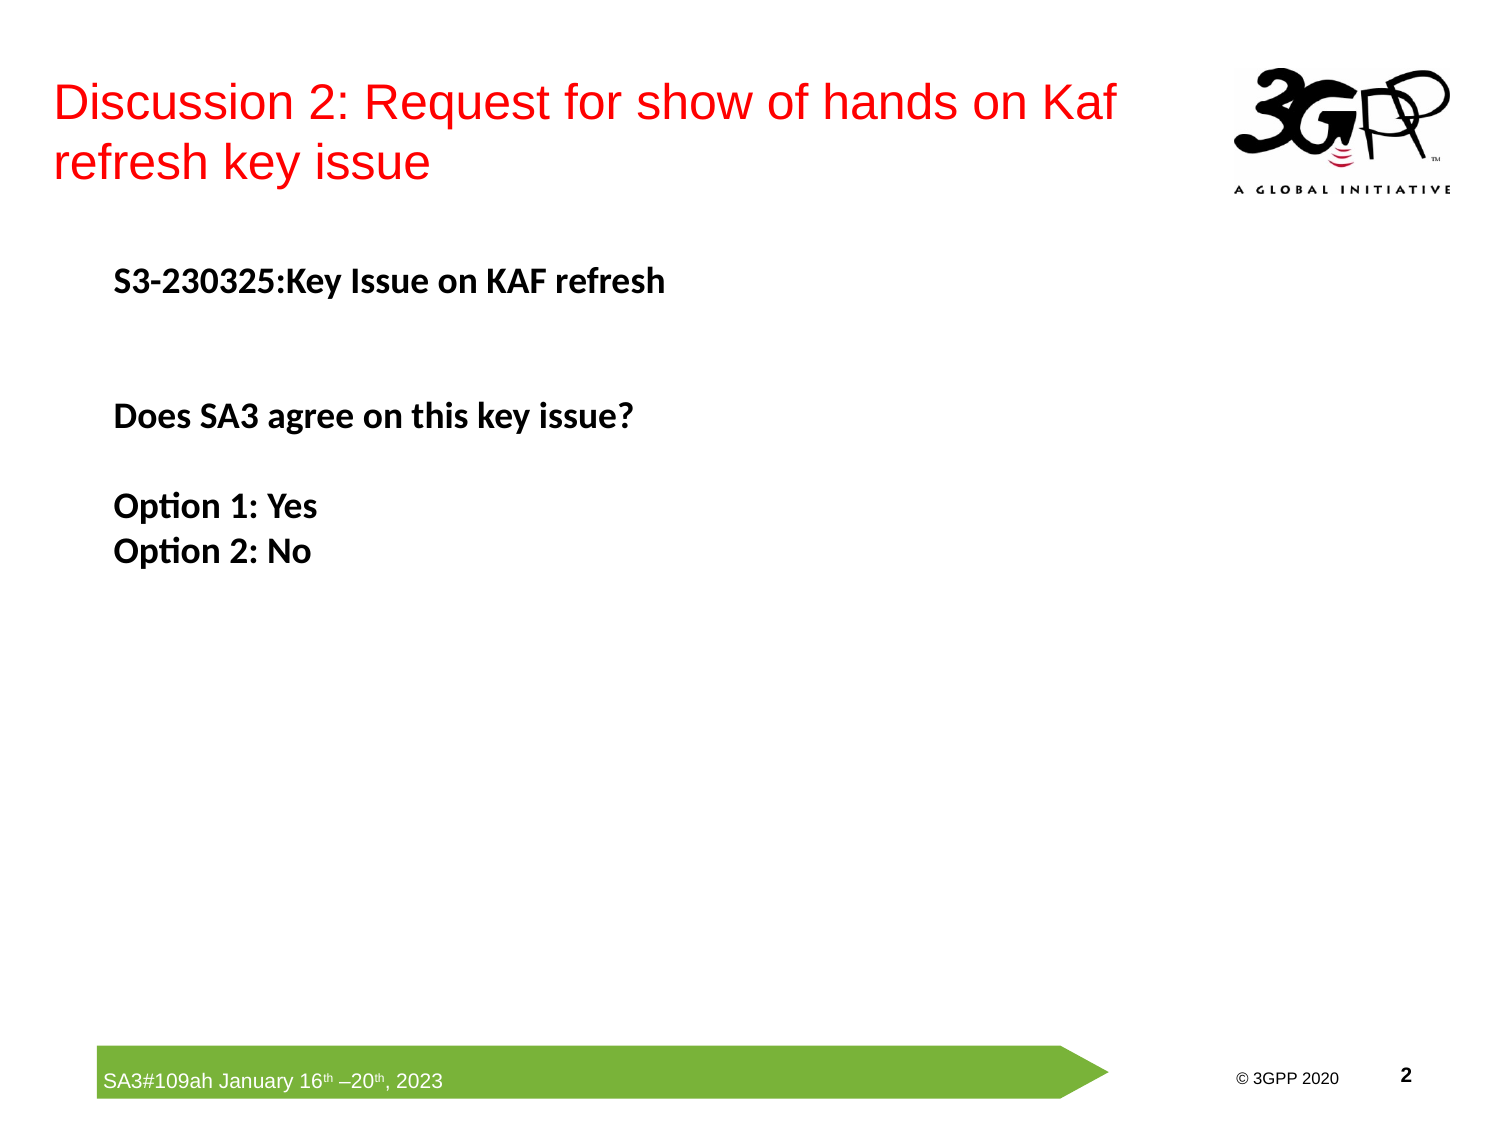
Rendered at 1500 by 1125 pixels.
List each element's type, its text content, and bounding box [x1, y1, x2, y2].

text_box S3-230325:Key Issue on KAF refresh Does SA3 agree on this key issue? Option 1: Yes Option 2: No [98, 248, 1474, 679]
picture [1291, 68, 1450, 194]
text_box Discussion 2: Request for show of hands on Kaf refresh key issue [38, 61, 1291, 197]
